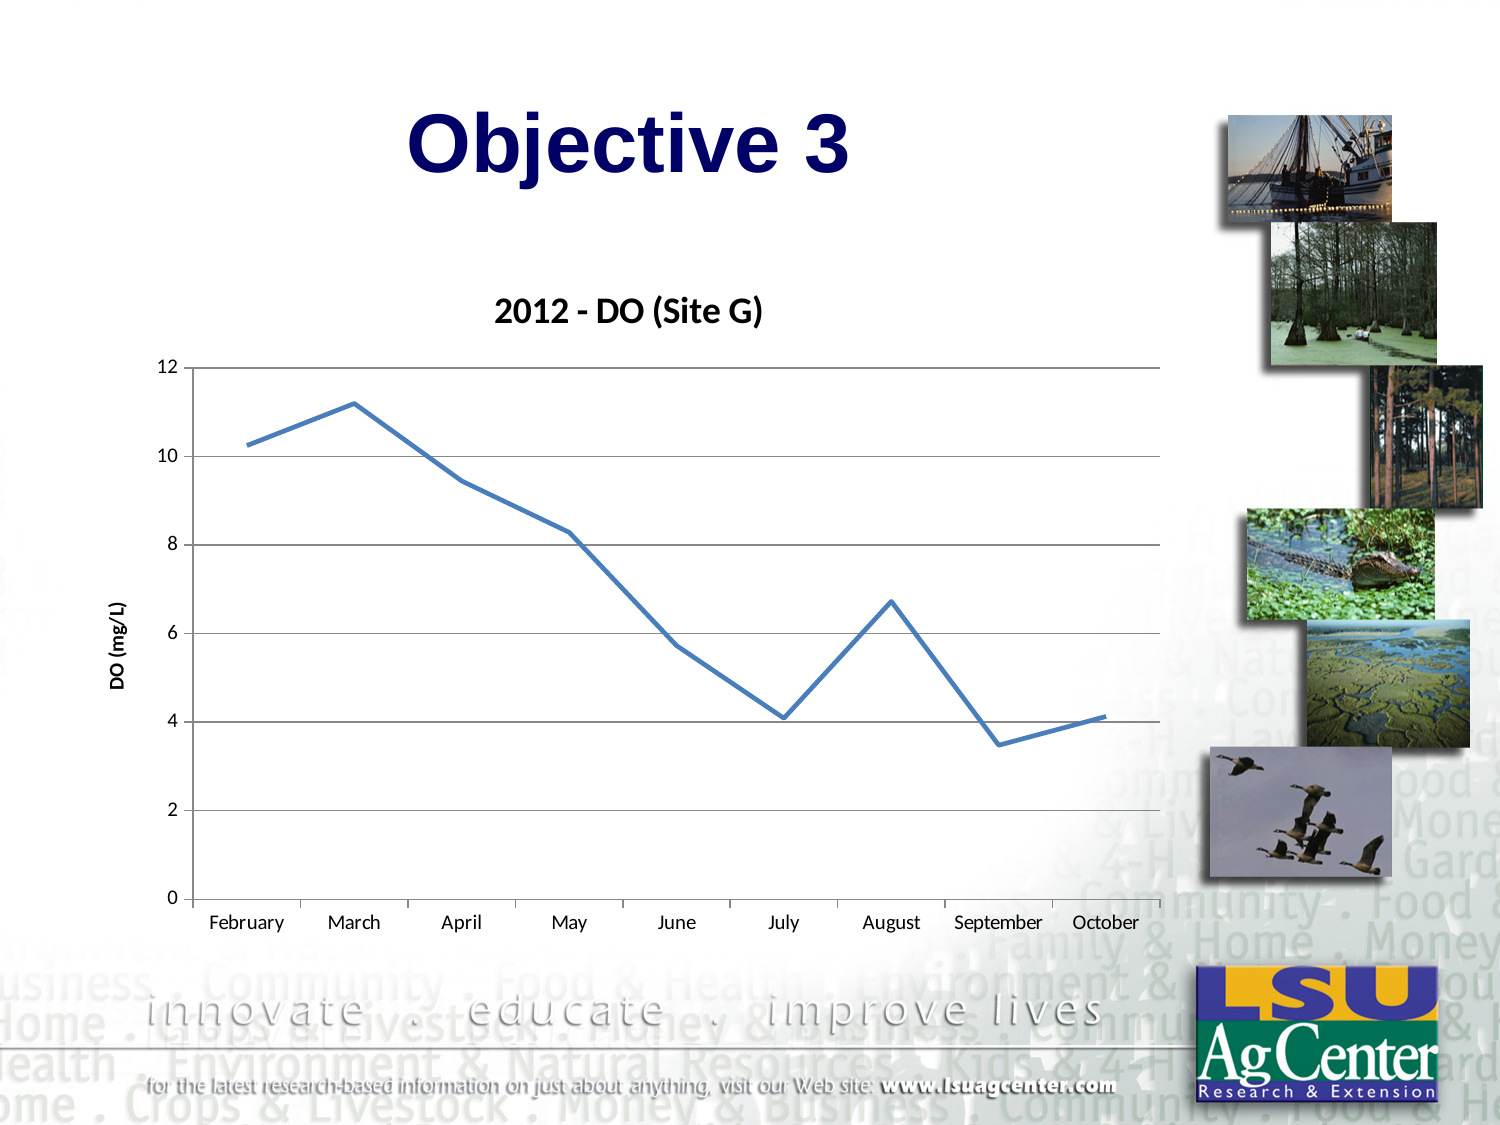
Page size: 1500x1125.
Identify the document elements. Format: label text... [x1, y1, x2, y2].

title Objective 3 [75, 45, 1182, 233]
picture [0, 0, 1500, 1125]
chart [74, 262, 1183, 949]
